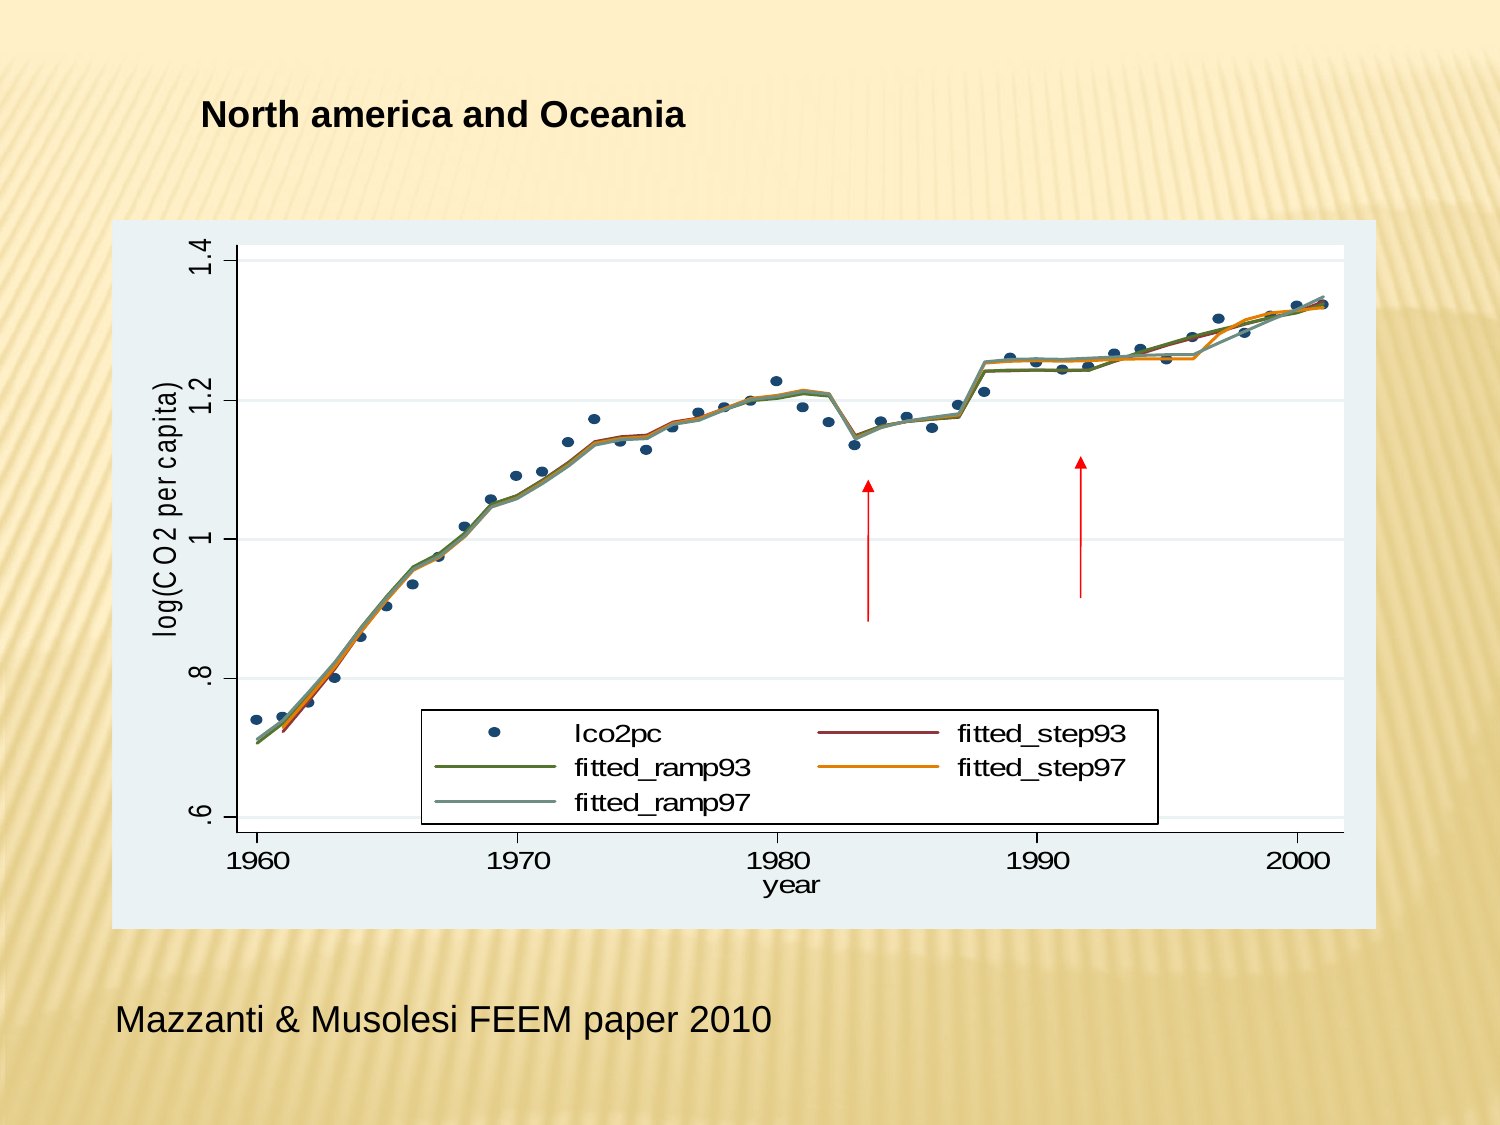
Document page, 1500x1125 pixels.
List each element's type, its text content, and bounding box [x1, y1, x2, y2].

text_box North america and Oceania [185, 82, 701, 143]
picture [111, 219, 1377, 929]
text_box Mazzanti & Musolesi FEEM paper 2010 [100, 987, 1187, 1048]
